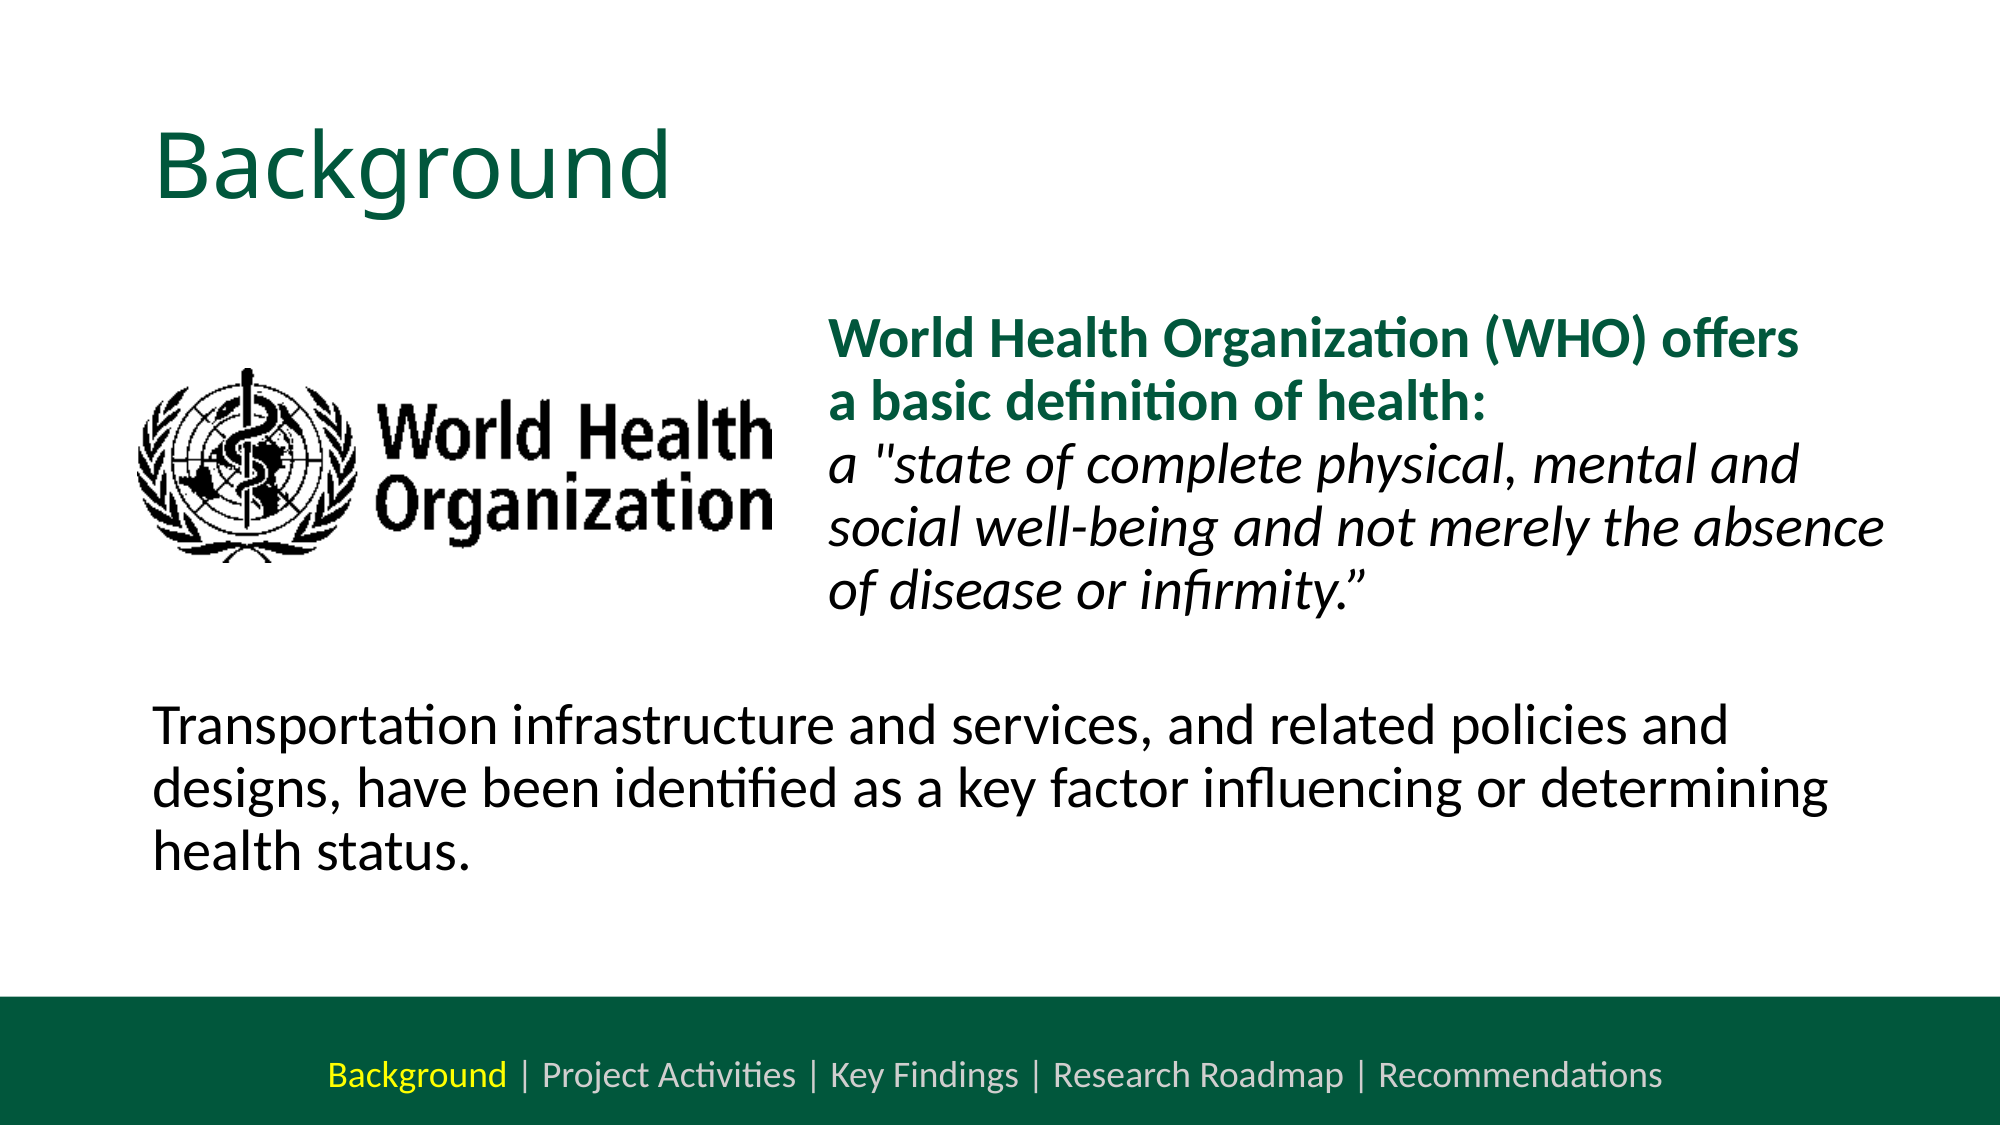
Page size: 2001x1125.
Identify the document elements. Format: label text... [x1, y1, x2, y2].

title Background [137, 59, 1863, 278]
list World Health Organization (WHO) offers a basic definition of health: a "state of complete physical, mental and social well-being and not merely the absence of disease or infirmity.” Transportation infrastructure and services, and related policies and designs, have been identified as a key factor influencing or determining health status. [137, 299, 1938, 964]
picture [137, 368, 772, 563]
text_box Background | Project Activities | Key Findings | Research Roadmap | Recommendations [0, 1042, 2000, 1103]
